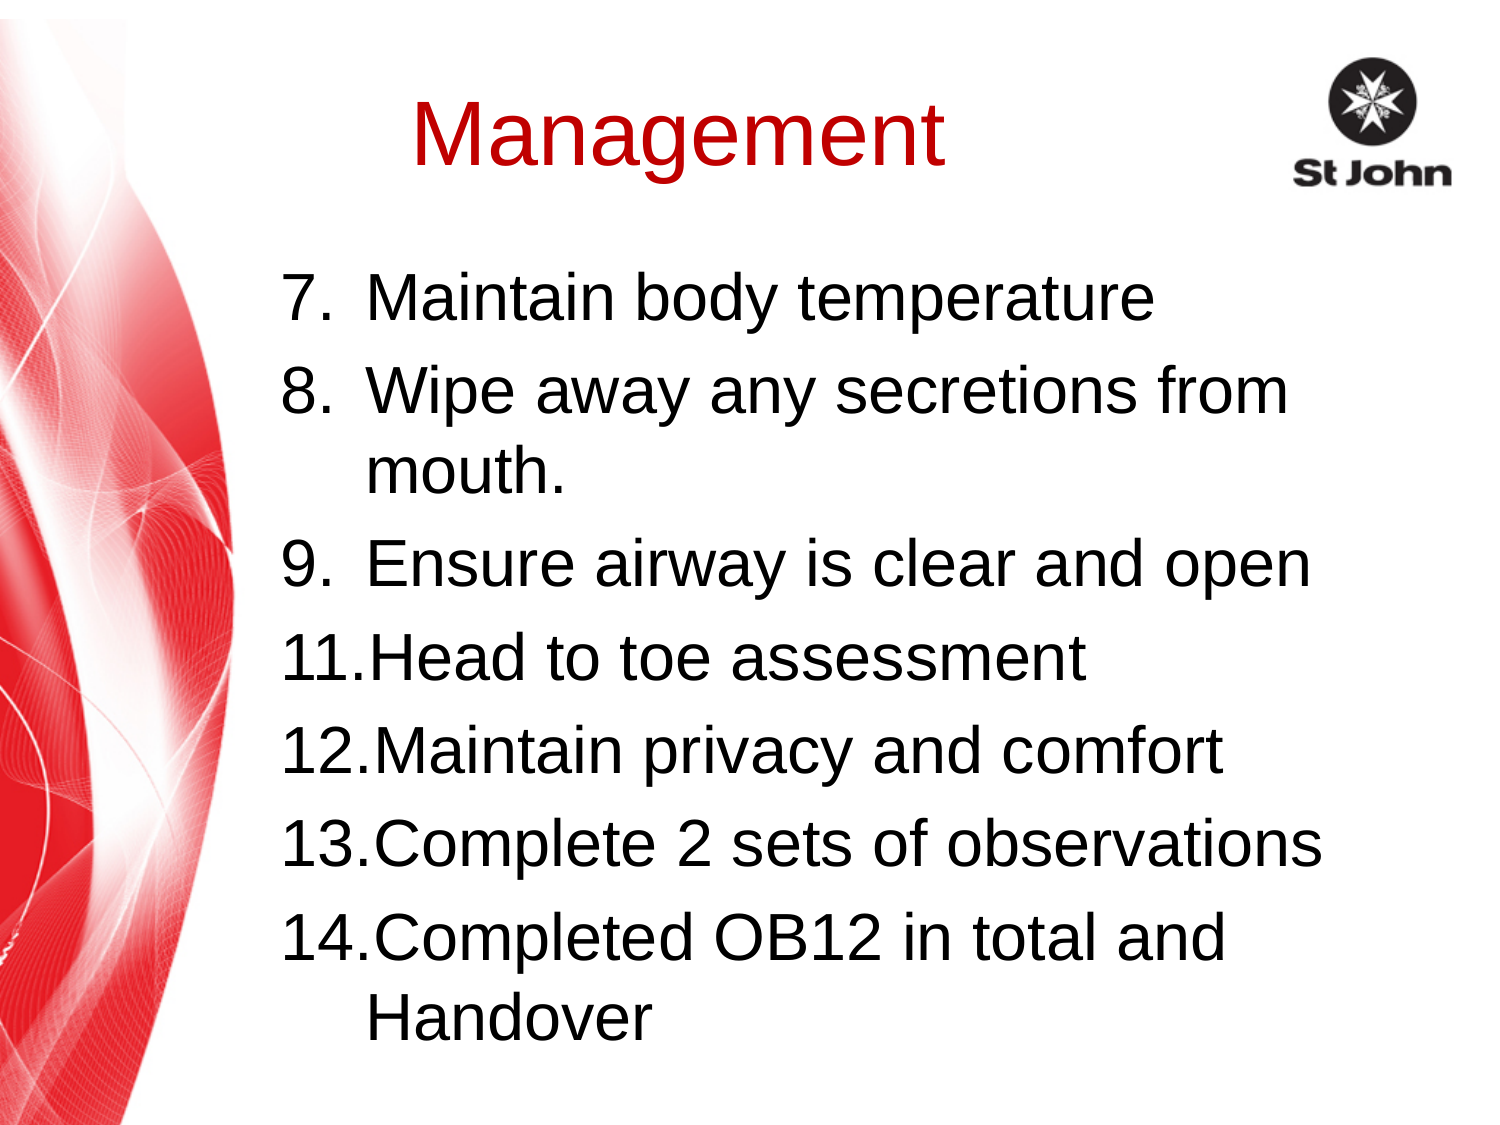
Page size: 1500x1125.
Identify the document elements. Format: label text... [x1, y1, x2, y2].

picture [0, 19, 1500, 1125]
list Maintain body temperature Wipe away any secretions from mouth. Ensure airway is clear and open Head to toe assessment Maintain privacy and comfort Complete 2 sets of observations Completed OB12 in total and Handover [265, 246, 1500, 1055]
title Management [0, 35, 1383, 223]
